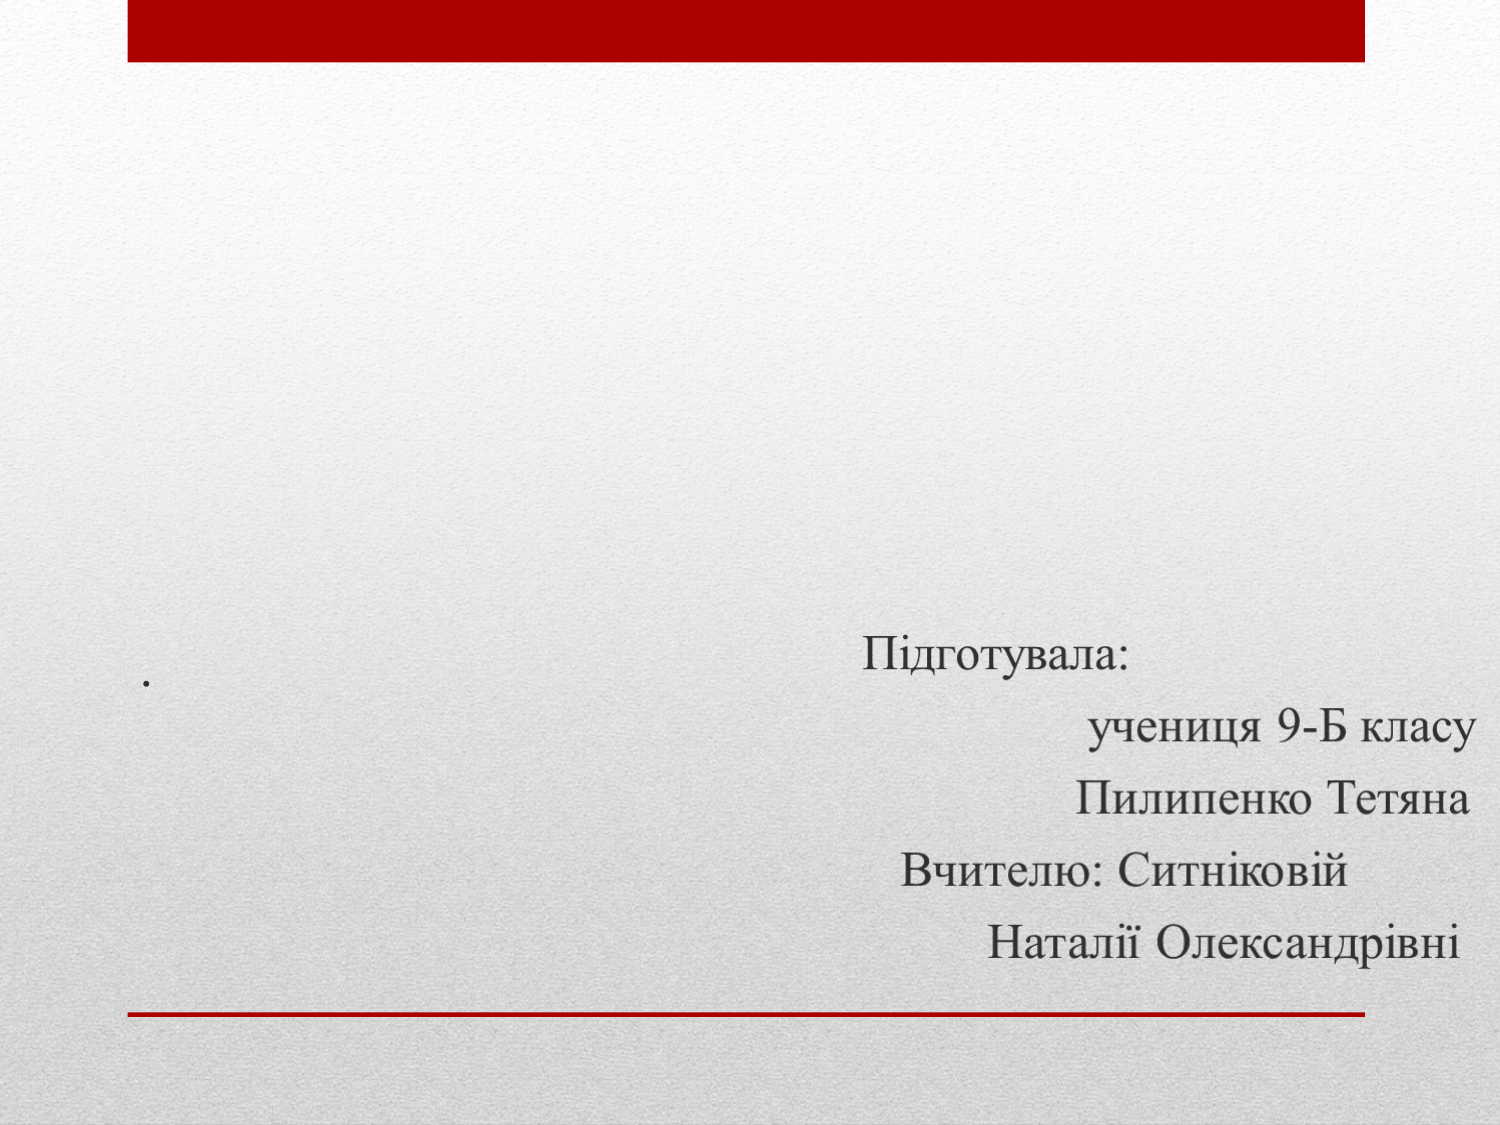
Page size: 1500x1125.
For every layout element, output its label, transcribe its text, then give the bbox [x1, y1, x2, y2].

list . [125, 112, 1471, 1012]
picture [831, 605, 1500, 1001]
